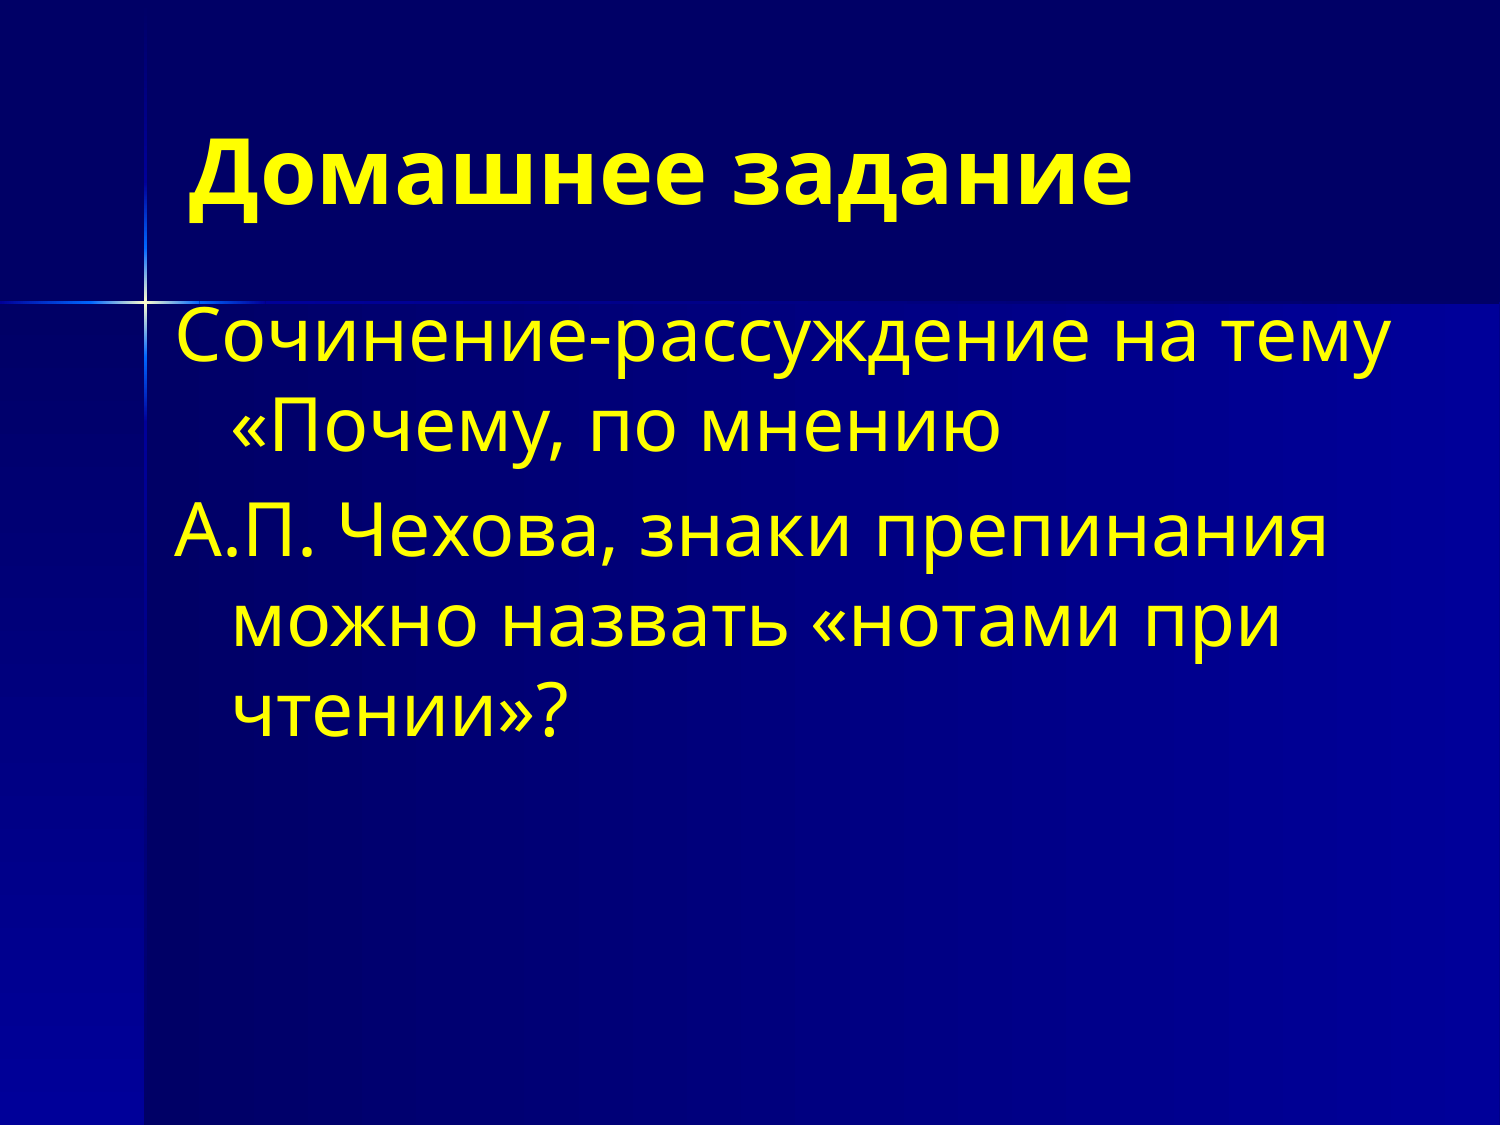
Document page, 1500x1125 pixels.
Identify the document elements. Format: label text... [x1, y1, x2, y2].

list Сочинение-рассуждение на тему «Почему, по мнению А.П. Чехова, знаки препинания можно назвать «нотами при чтении»? [159, 278, 1471, 823]
title Домашнее задание [174, 49, 1413, 278]
